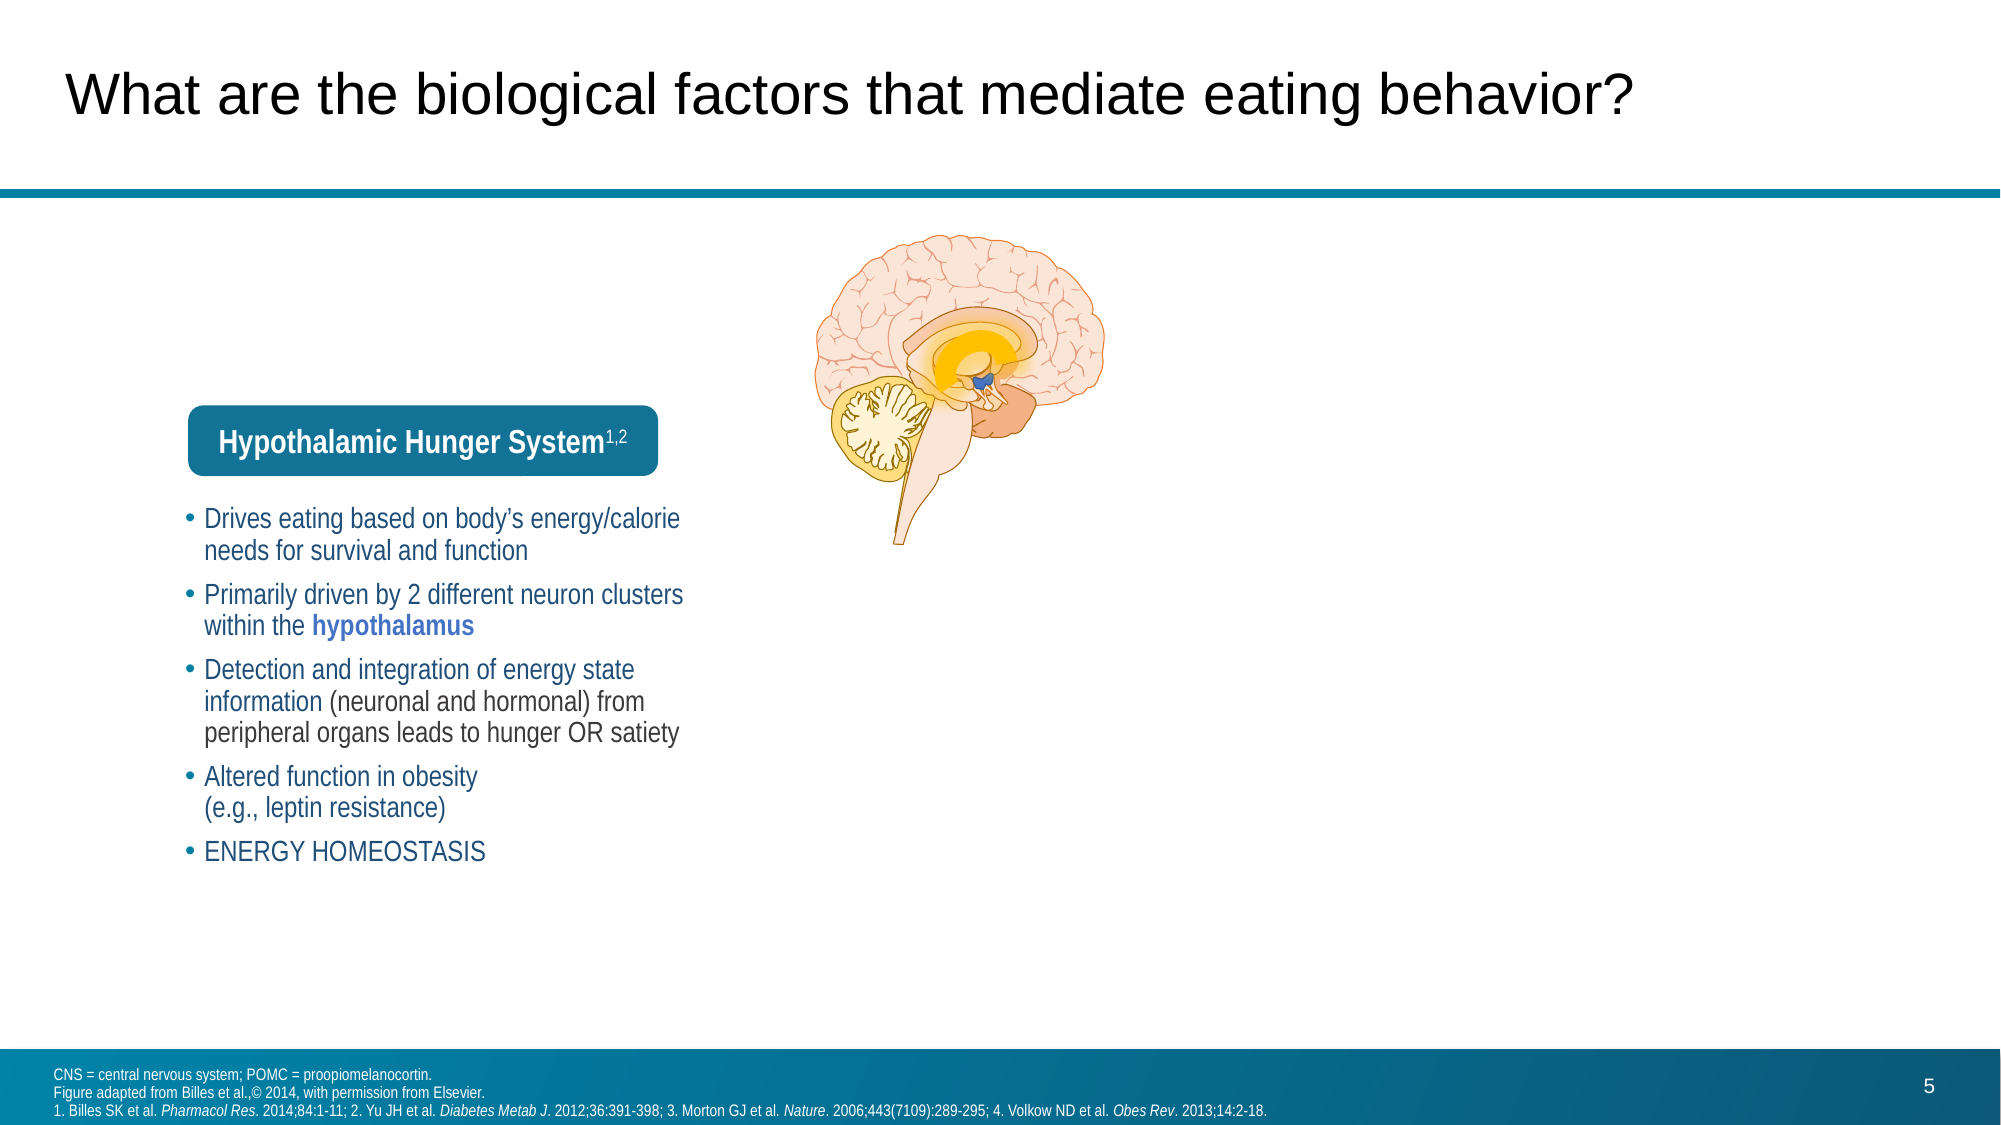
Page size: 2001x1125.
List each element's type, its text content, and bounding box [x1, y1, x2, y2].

text_box CNS = central nervous system; POMC = proopiomelanocortin. Figure adapted from Billes et al.,© 2014, with permission from Elsevier. 1. Billes SK et al. Pharmacol Res. 2014;84:1-11; 2. Yu JH et al. Diabetes Metab J. 2012;36:391-398; 3. Morton GJ et al. Nature. 2006;443(7109):289-295; 4. Volkow ND et al. Obes Rev. 2013;14:2-18. [38, 1059, 1346, 1125]
slide_number 5 [1749, 1059, 1950, 1112]
text_box Drives eating based on body’s energy/calorie needs for survival and function Primarily driven by 2 different neuron clusters within the hypothalamus Detection and integration of energy state information (neuronal and hormonal) from peripheral organs leads to hunger OR satiety Altered function in obesity (e.g., leptin resistance) ENERGY HOMEOSTASIS [174, 498, 704, 874]
title What are the biological factors that mediate eating behavior? [50, 28, 1950, 164]
text_box [206, 346, 1618, 745]
text_box Hypothalamic Hunger System1,2 [187, 404, 660, 478]
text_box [814, 235, 1105, 550]
